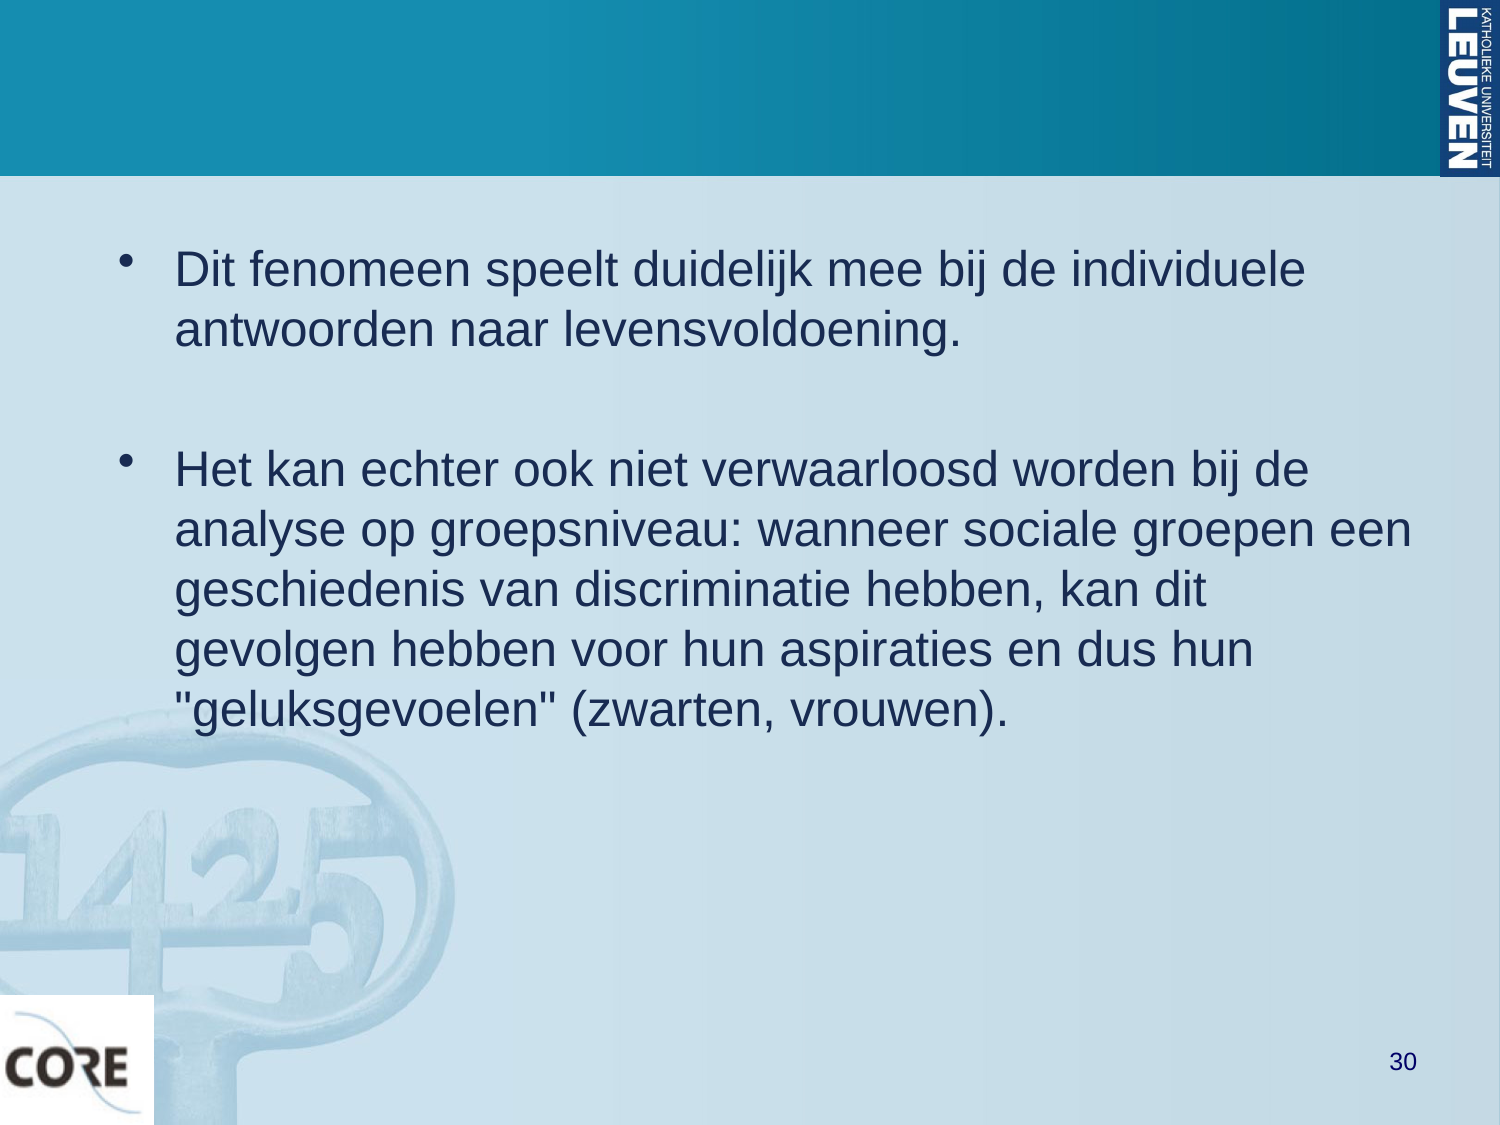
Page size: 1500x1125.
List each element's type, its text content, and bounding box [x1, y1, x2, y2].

list Dit fenomeen speelt duidelijk mee bij de individuele antwoorden naar levensvoldoening. Het kan echter ook niet verwaarloosd worden bij de analyse op groepsniveau: wanneer sociale groepen een geschiedenis van discriminatie hebben, kan dit gevolgen hebben voor hun aspiraties en dus hun "geluksgevoelen" (zwarten, vrouwen). [117, 236, 1418, 1004]
slide_number 30 [1121, 1045, 1418, 1105]
picture [0, 0, 1500, 1125]
title [117, 0, 1418, 178]
